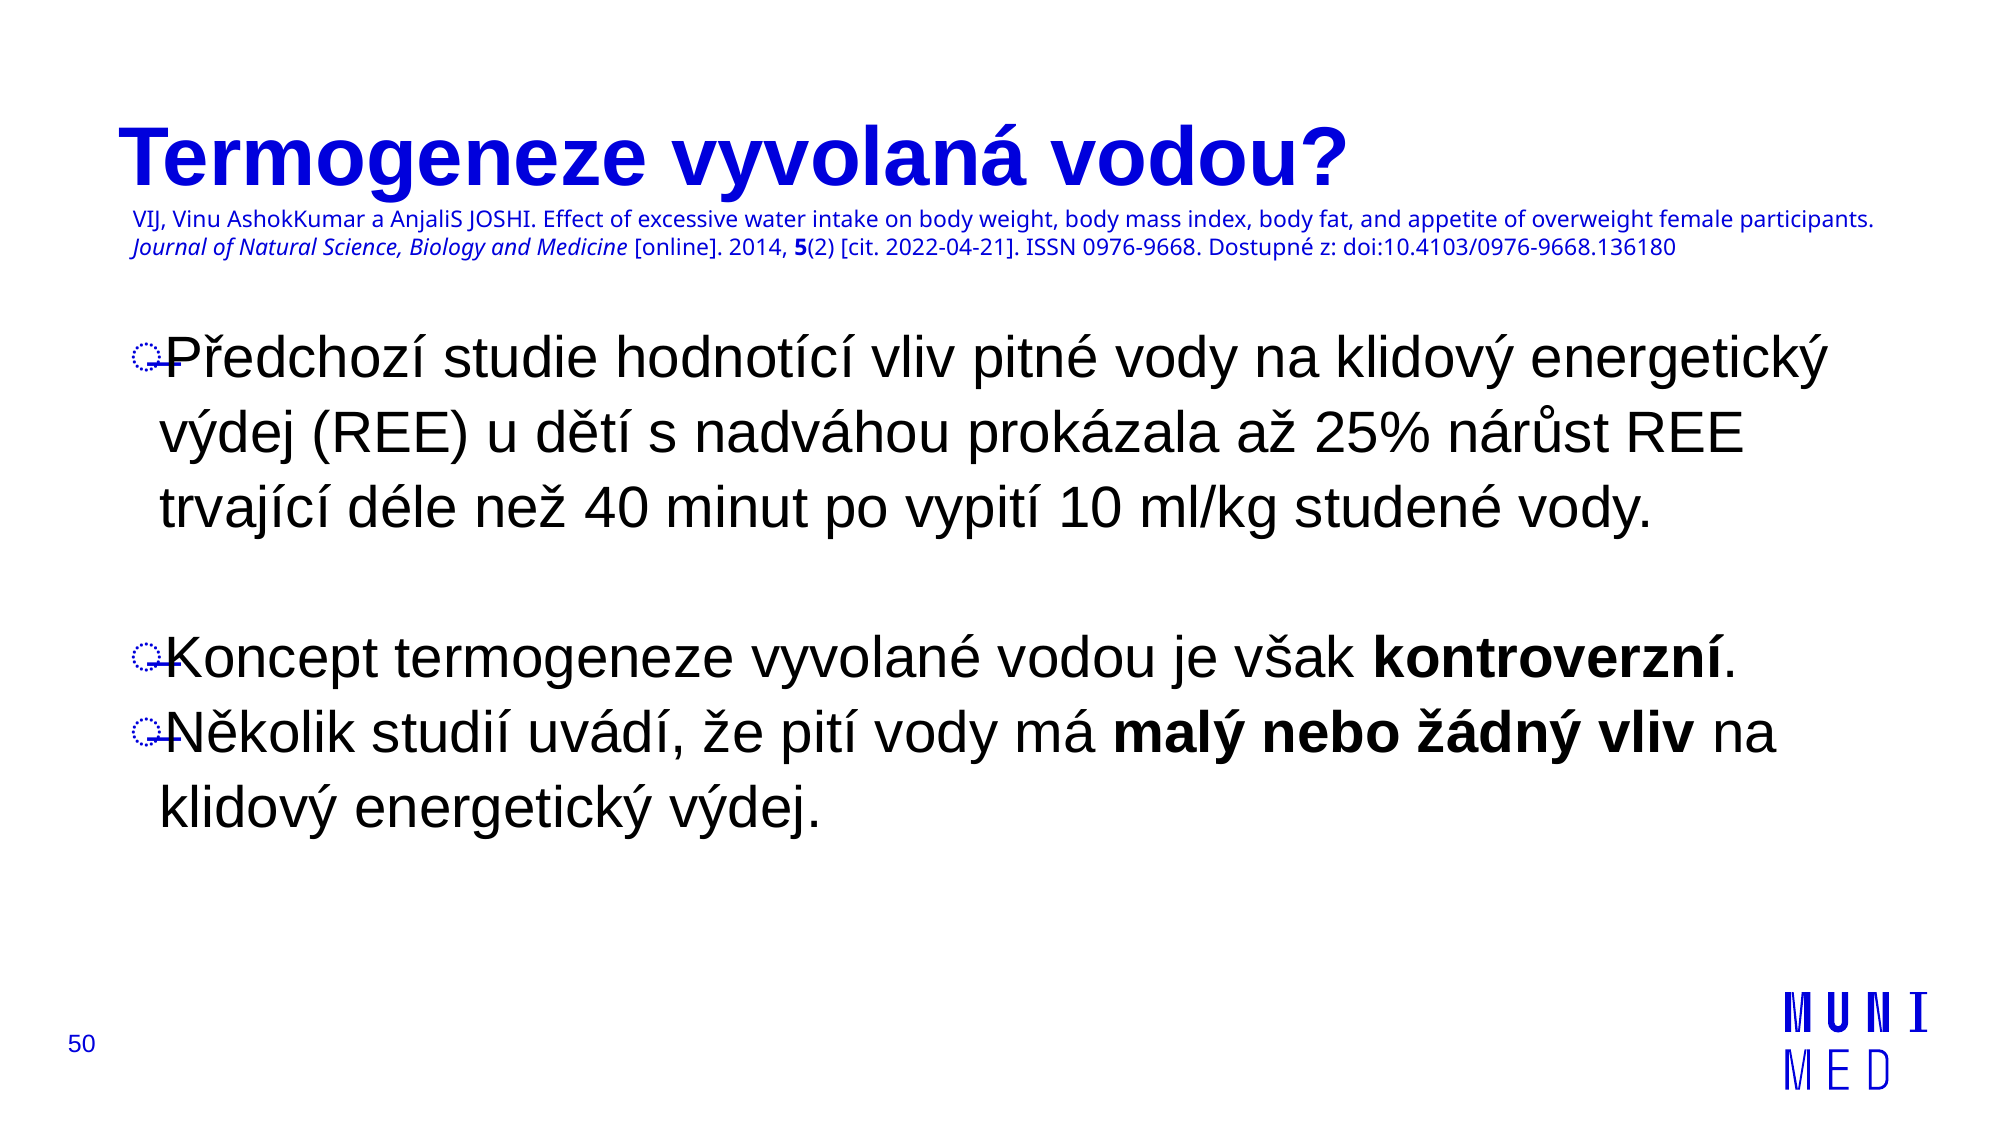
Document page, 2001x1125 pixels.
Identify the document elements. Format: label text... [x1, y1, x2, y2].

title Termogeneze vyvolaná vodou? [118, 118, 1882, 193]
list Předchozí studie hodnotící vliv pitné vody na klidový energetický výdej (REE) u dětí s nadváhou prokázala až 25% nárůst REE trvající déle než 40 minut po vypití 10 ml/kg studené vody. Koncept termogeneze vyvolané vodou je však kontroverzní. Několik studií uvádí, že pití vody má malý nebo žádný vliv na klidový energetický výdej. [118, 314, 1882, 994]
text_box VIJ, Vinu AshokKumar a AnjaliS JOSHI. Effect of excessive water intake on body weight, body mass index, body fat, and appetite of overweight female participants. Journal of Natural Science, Biology and Medicine [online]. 2014, 5(2) [cit. 2022-04-21]. ISSN 0976-9668. Dostupné z: doi:10.4103/0976-9668.136180 [118, 197, 1928, 268]
slide_number 50 [67, 1021, 110, 1063]
